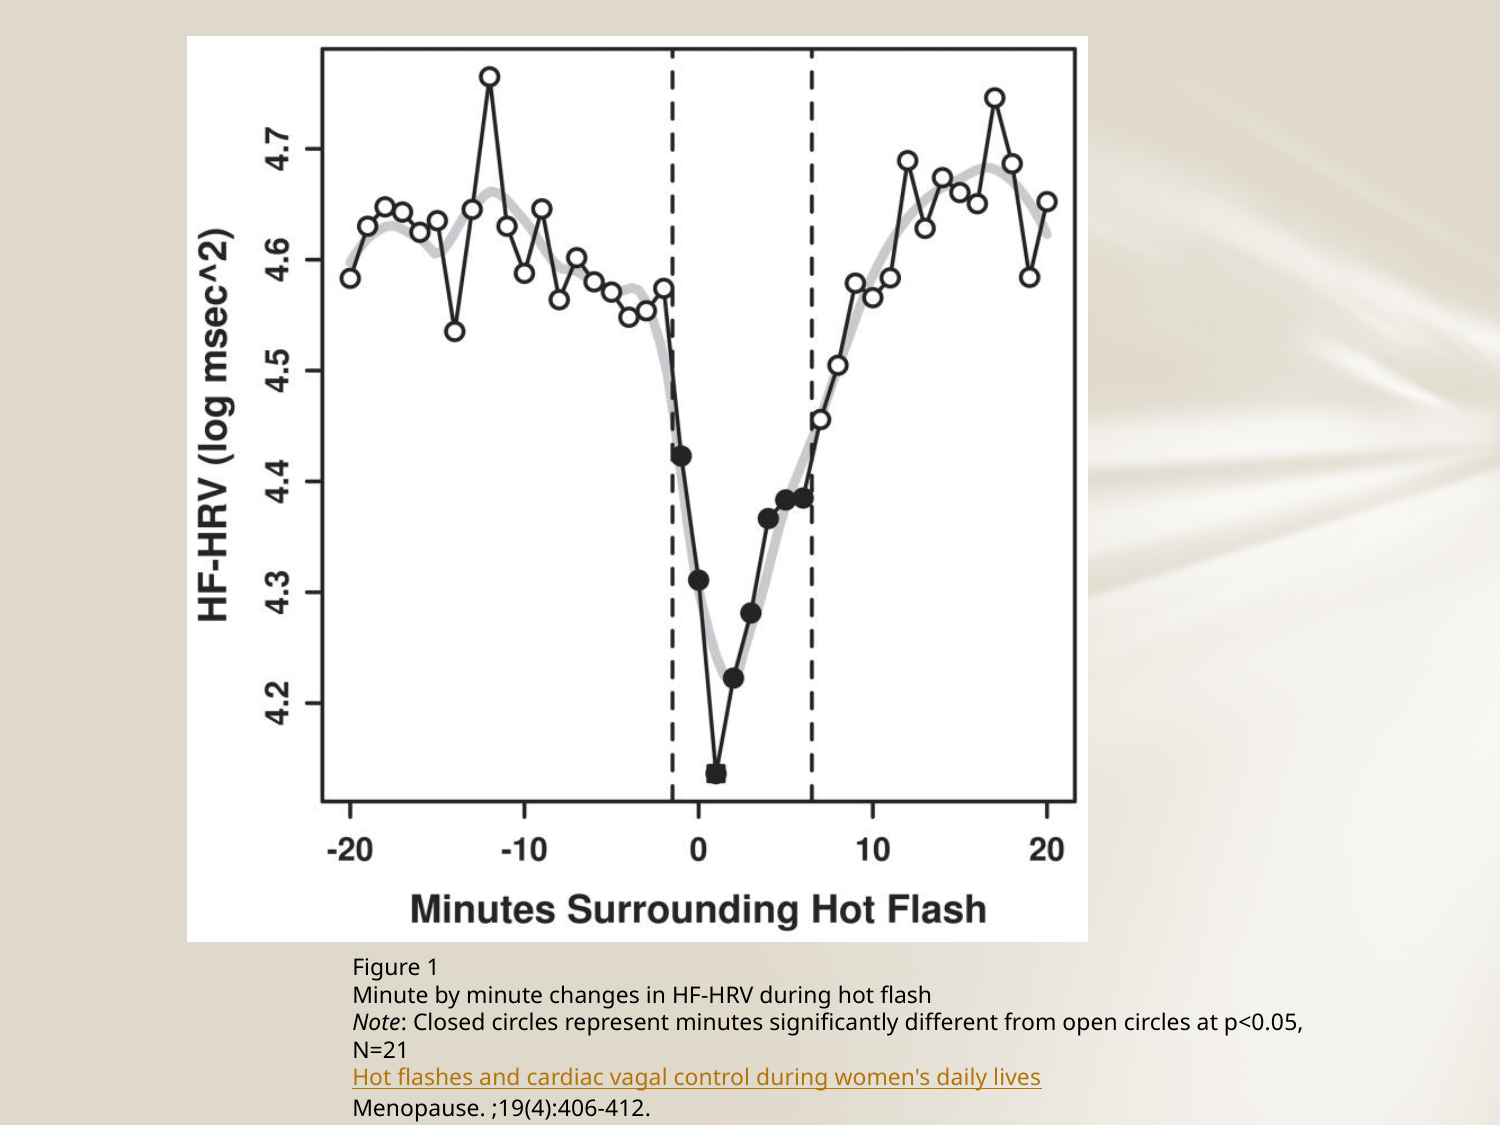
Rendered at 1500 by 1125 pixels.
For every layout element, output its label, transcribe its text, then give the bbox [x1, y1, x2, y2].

picture [187, 36, 1088, 942]
text_box Figure 1 Minute by minute changes in HF-HRV during hot flash Note: Closed circles represent minutes significantly different from open circles at p<0.05, N=21 Hot flashes and cardiac vagal control during women's daily lives Menopause. ;19(4):406-412. [337, 945, 1338, 1125]
